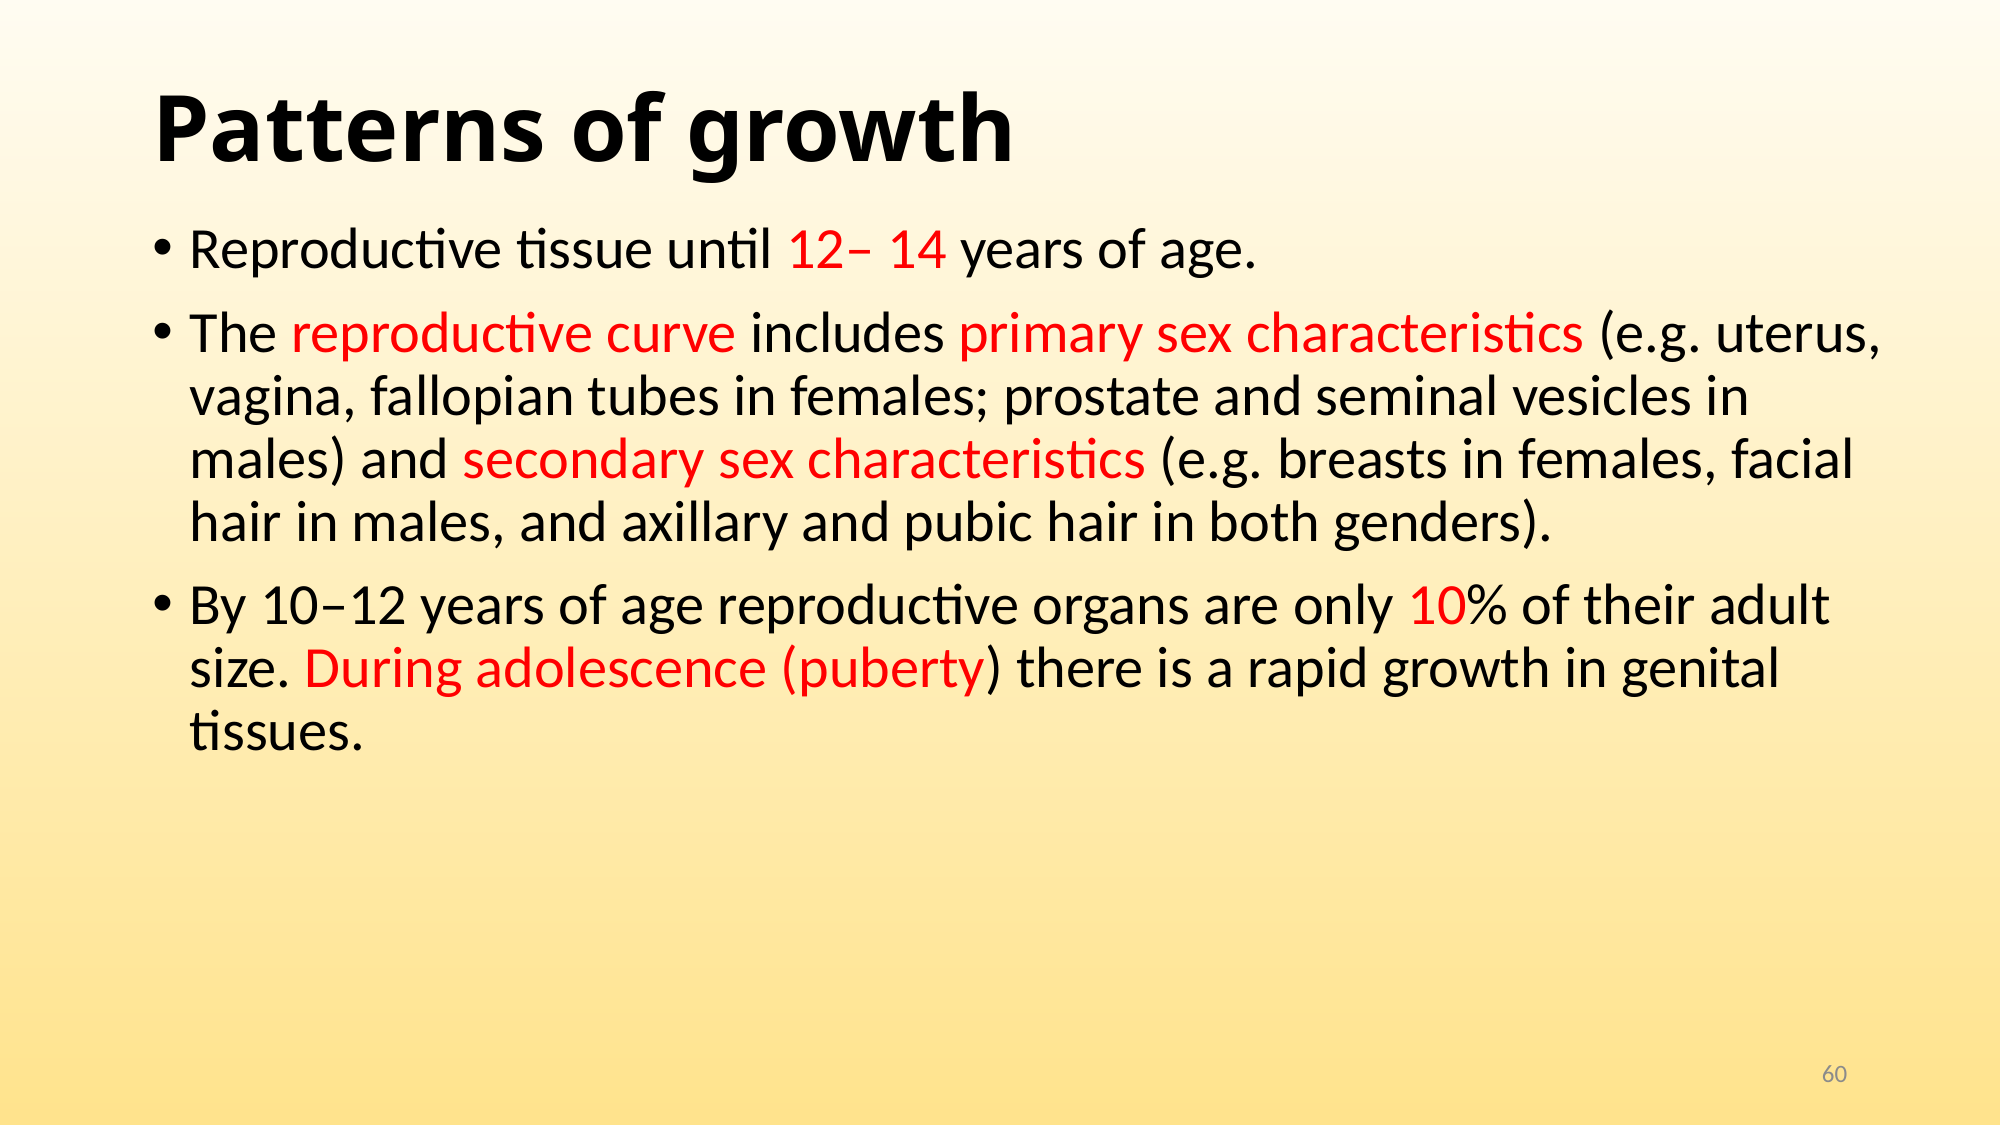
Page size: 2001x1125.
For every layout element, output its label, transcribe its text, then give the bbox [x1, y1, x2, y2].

list Reproductive tissue until 12– 14 years of age. The reproductive curve includes primary sex characteristics (e.g. uterus, vagina, fallopian tubes in females; prostate and seminal vesicles in males) and secondary sex characteristics (e.g. breasts in females, facial hair in males, and axillary and pubic hair in both genders). By 10–12 years of age reproductive organs are only 10% of their adult size. During adolescence (puberty) there is a rapid growth in genital tissues. [137, 210, 1907, 1055]
slide_number 60 [1412, 1042, 1863, 1103]
title Patterns of growth [137, 40, 1863, 210]
